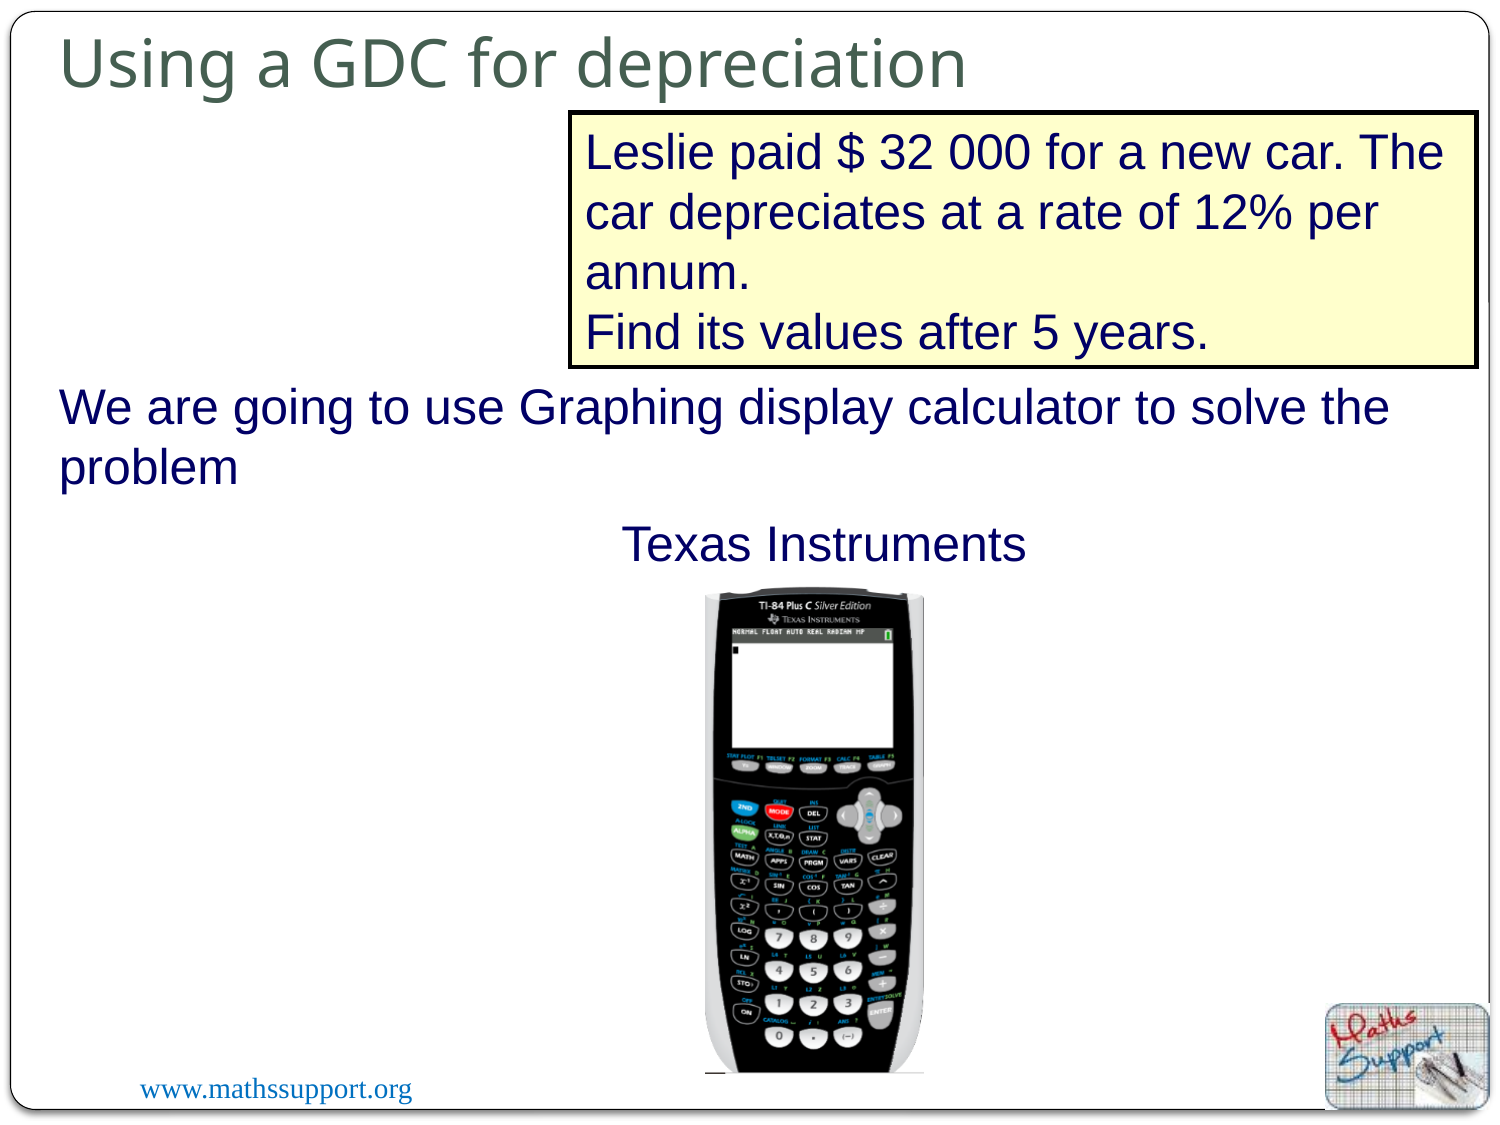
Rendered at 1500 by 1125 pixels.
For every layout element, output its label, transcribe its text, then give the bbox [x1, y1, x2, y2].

text_box [134, 1065, 405, 1104]
picture [705, 585, 924, 1074]
picture [1325, 1003, 1490, 1110]
text_box [1328, 1003, 1485, 1104]
text_box Leslie paid $ 32 000 for a new car. The car depreciates at a rate of 12% per annum. Find its values after 5 years. [570, 112, 1477, 368]
title Using a GDC for depreciation [43, 23, 1500, 116]
text_box Texas Instruments [606, 503, 1078, 579]
text_box We are going to use Graphing display calculator to solve the problem [43, 367, 1489, 503]
